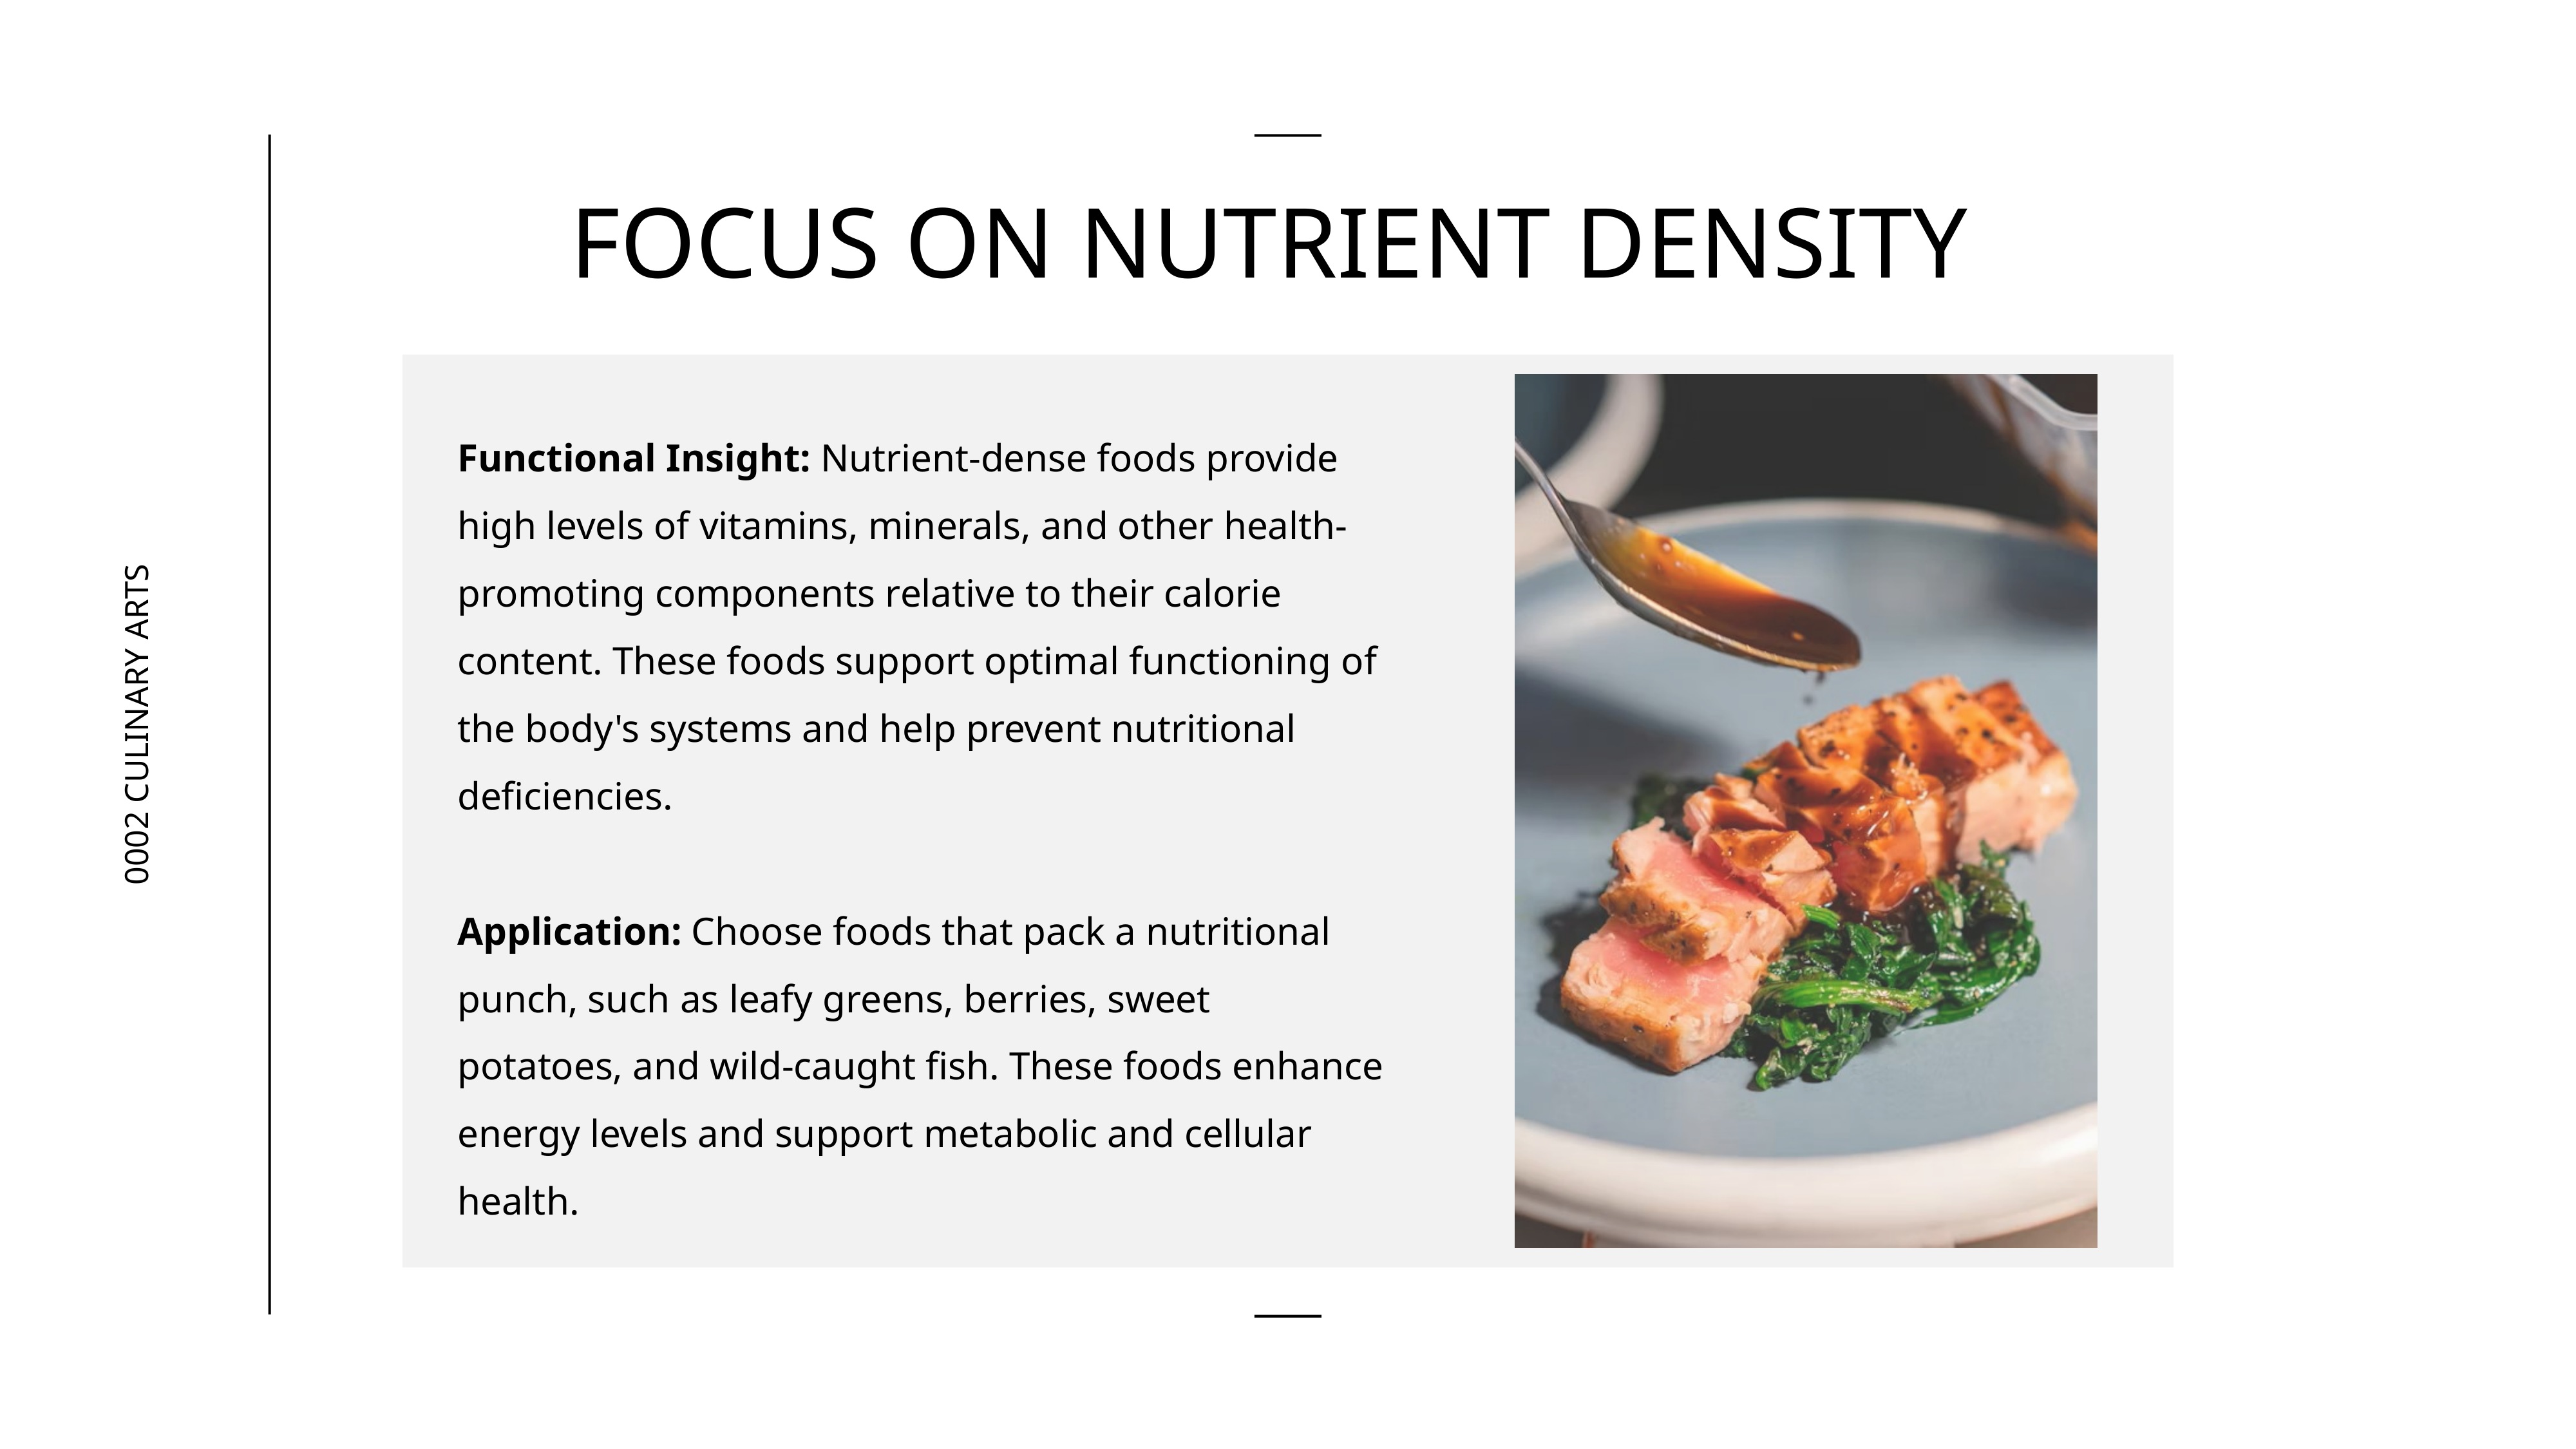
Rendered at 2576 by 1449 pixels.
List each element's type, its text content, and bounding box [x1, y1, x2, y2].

text_box [1254, 134, 1321, 137]
text_box FOCUS ON NUTRIENT DENSITY [457, 181, 2081, 298]
text_box 0002 CULINARY ARTS [116, 134, 155, 1315]
text_box [268, 134, 271, 1315]
text_box Functional Insight: Nutrient-dense foods provide high levels of vitamins, minerals, and other health-promoting components relative to their calorie content. These foods support optimal functioning of the body's systems and help prevent nutritional deficiencies. Application: Choose foods that pack a nutritional punch, such as leafy greens, berries, sweet potatoes, and wild-caught fish. These foods enhance energy levels and support metabolic and cellular health. [457, 412, 1384, 1223]
text_box [1254, 1314, 1321, 1318]
text_box [402, 354, 2174, 1268]
picture [1515, 374, 2098, 1248]
